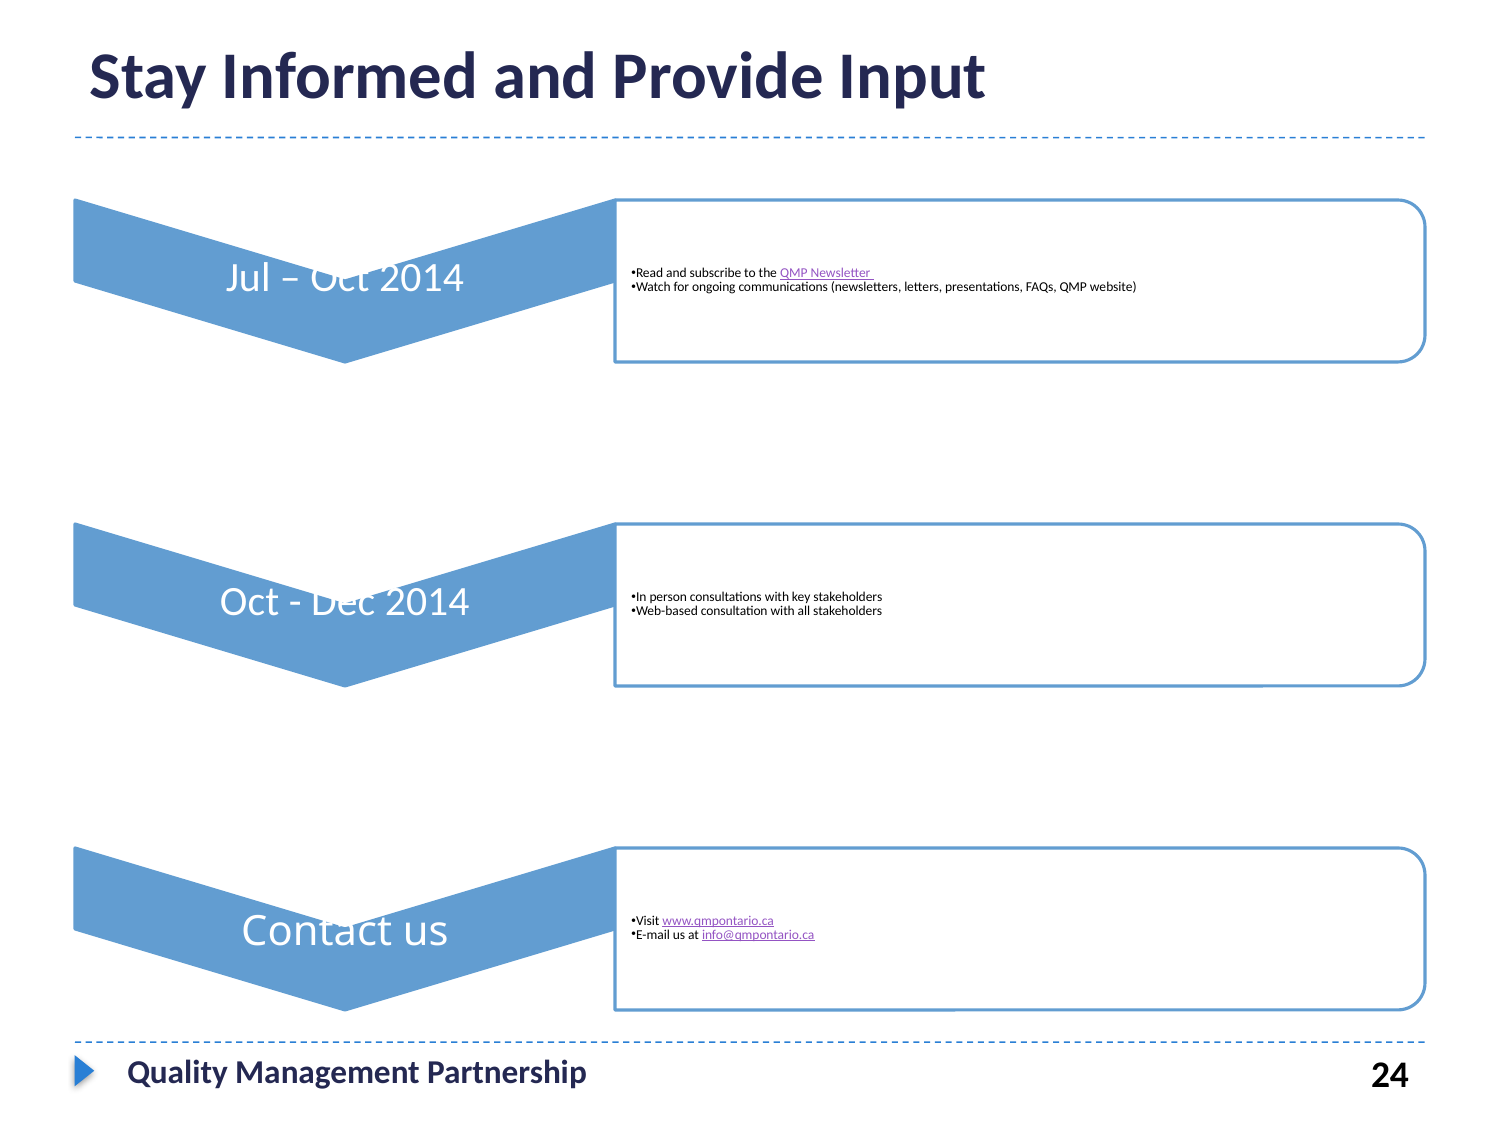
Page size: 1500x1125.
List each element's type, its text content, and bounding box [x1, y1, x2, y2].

slide_number 24 [1339, 1042, 1424, 1103]
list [74, 199, 1426, 1011]
footer Quality Management Partnership [112, 1042, 1325, 1103]
title Stay Informed and Provide Input [75, 24, 1425, 138]
